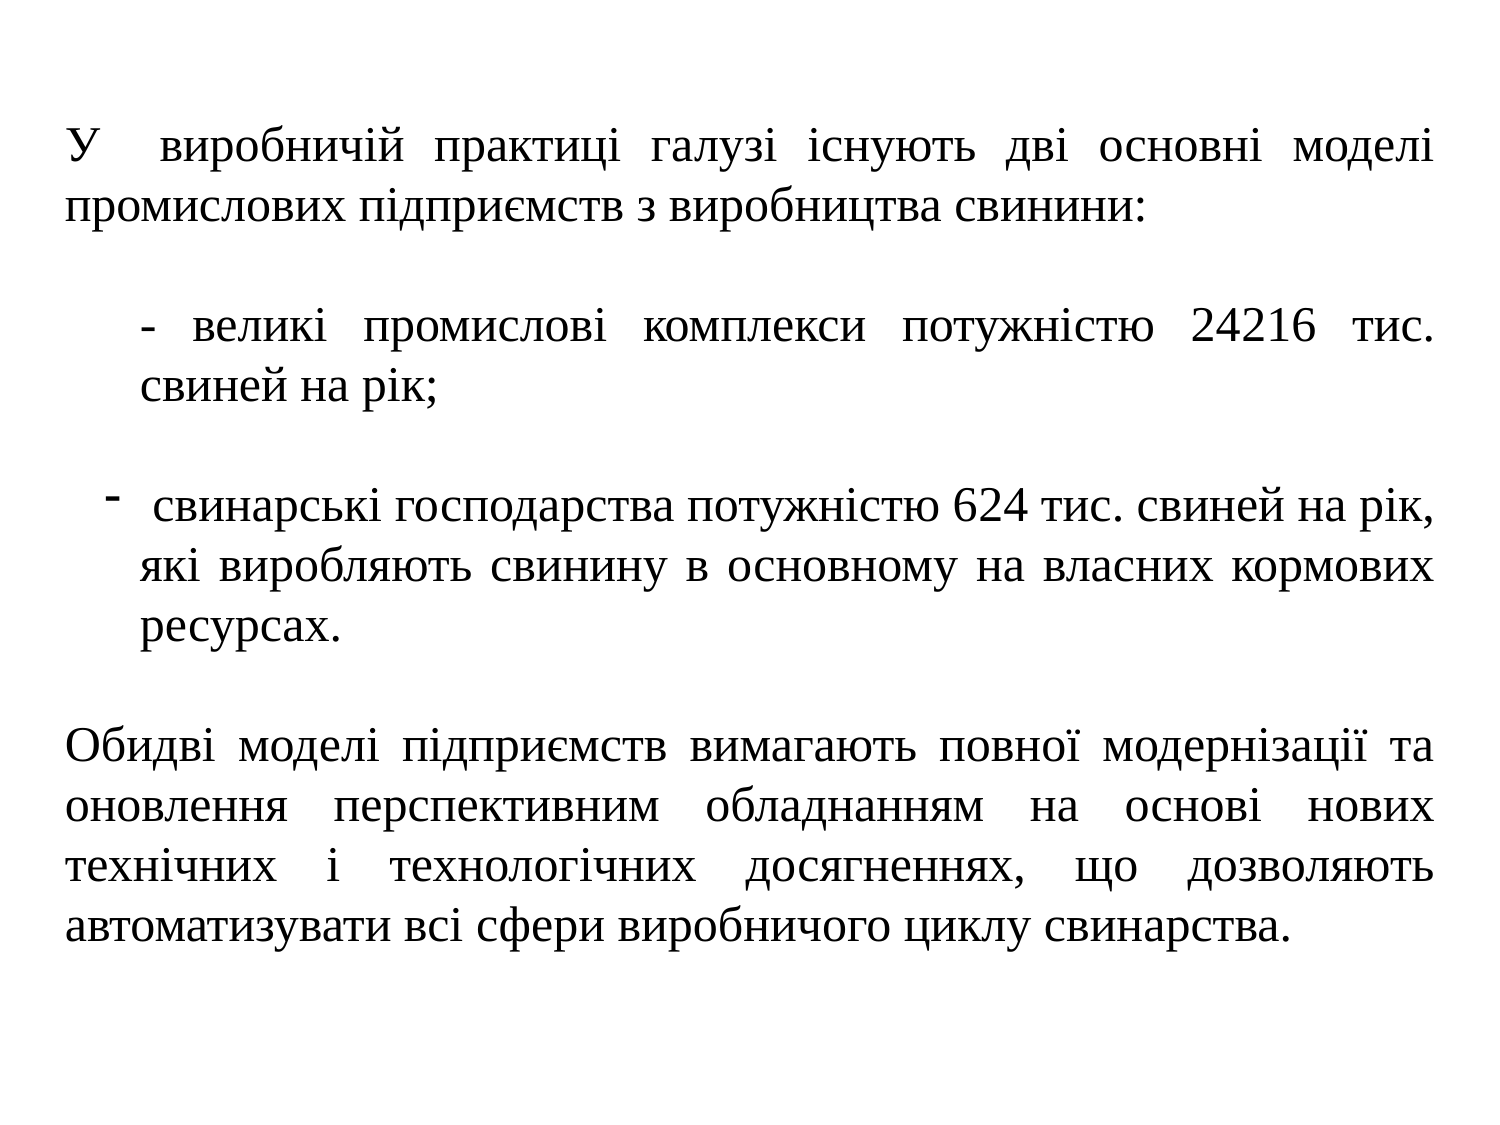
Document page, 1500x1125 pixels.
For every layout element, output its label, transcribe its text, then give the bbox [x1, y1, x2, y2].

text_box У виробничій практиці галузі існують дві основні моделі промислових підприємств з виробництва свинини: - великі промислові комплекси потужністю 24­216 тис. свиней на рік; свинарські господарства потужністю 6­24 тис. свиней на рік, які виробляють свинину в основному на власних кормових ресурсах. Обидві моделі підприємств вимагають повної модернізації та оновлення перспективним обладнанням на основі нових технічних і технологічних досягненнях, що дозволяють автоматизувати всі сфери виробничого циклу свинарства. [50, 104, 1450, 960]
